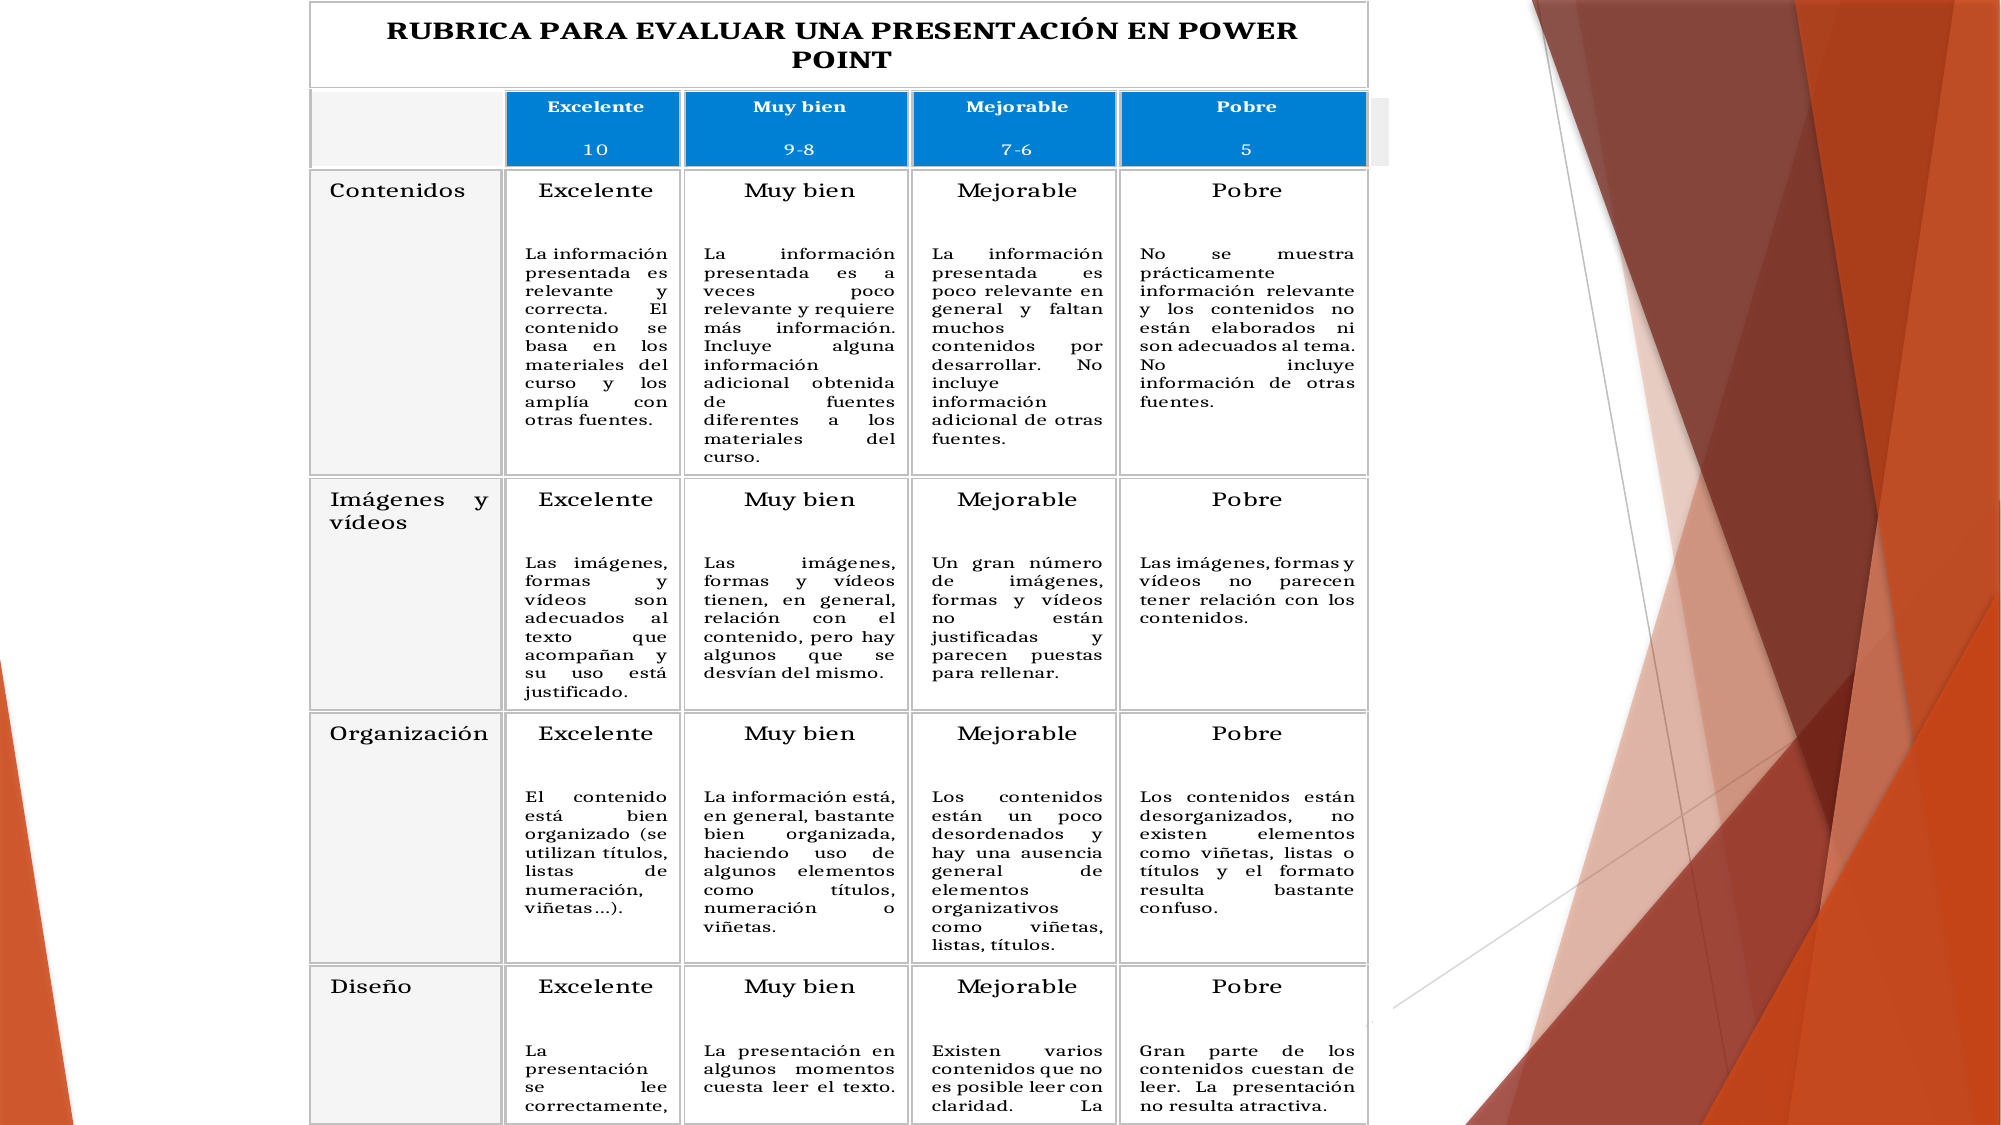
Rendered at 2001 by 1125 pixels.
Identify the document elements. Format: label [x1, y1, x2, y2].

list [305, 0, 1394, 1125]
